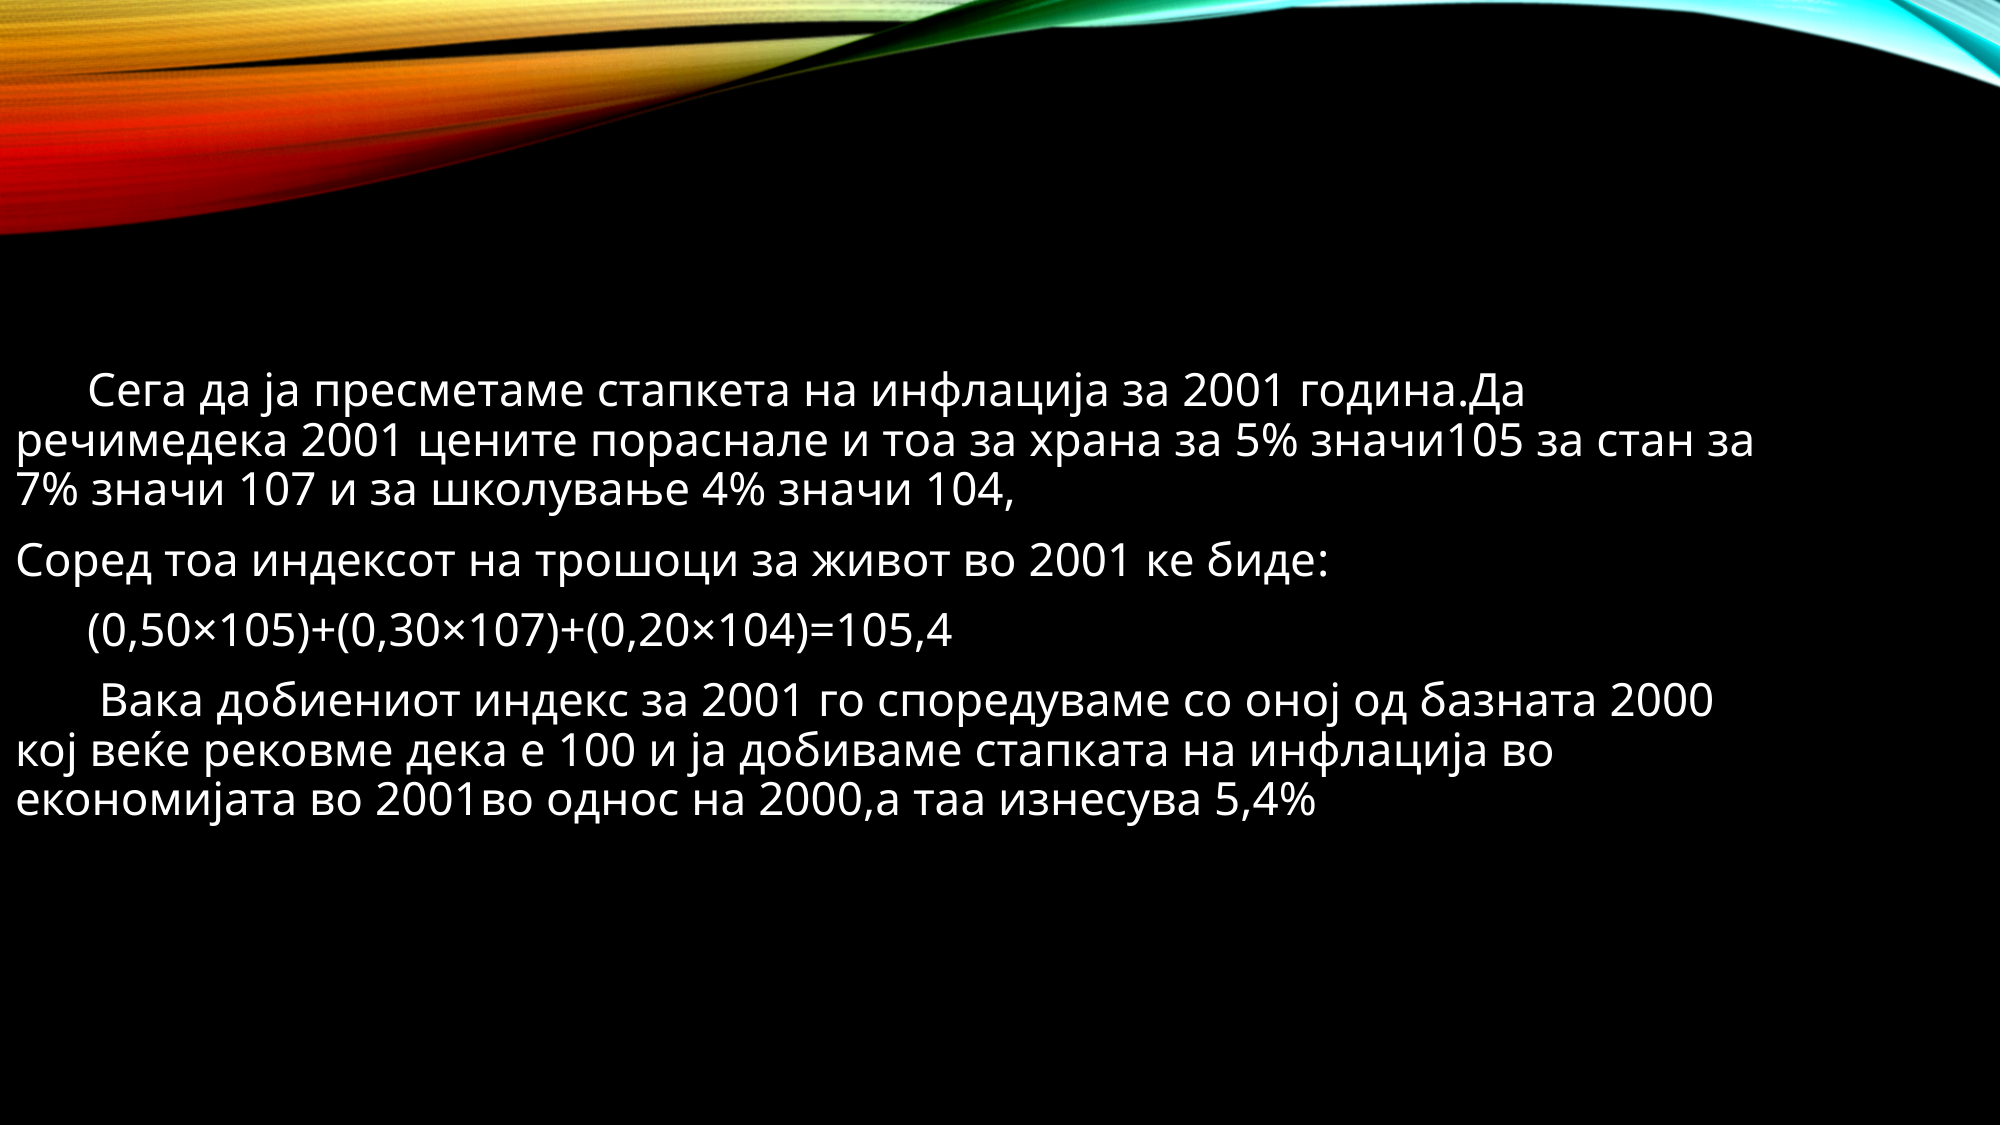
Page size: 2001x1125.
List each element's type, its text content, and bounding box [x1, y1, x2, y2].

picture [0, 0, 2000, 237]
list Сега да ја пресметаме стапкета на инфлација за 2001 година.Да речимедека 2001 цените пораснале и тоа за храна за 5% значи105 за стан за 7% значи 107 и за школување 4% значи 104, Соред тоа индексот на трошоци за живот во 2001 ке биде: (0,50×105)+(0,30×107)+(0,20×104)=105,4 Вака добиениот индекс за 2001 го споредуваме со оној од базната 2000 кој веќе рековме дека е 100 и ја добиваме стапката на инфлација во економијата во 2001во однос на 2000,а таа изнесува 5,4% [0, 359, 1775, 1021]
